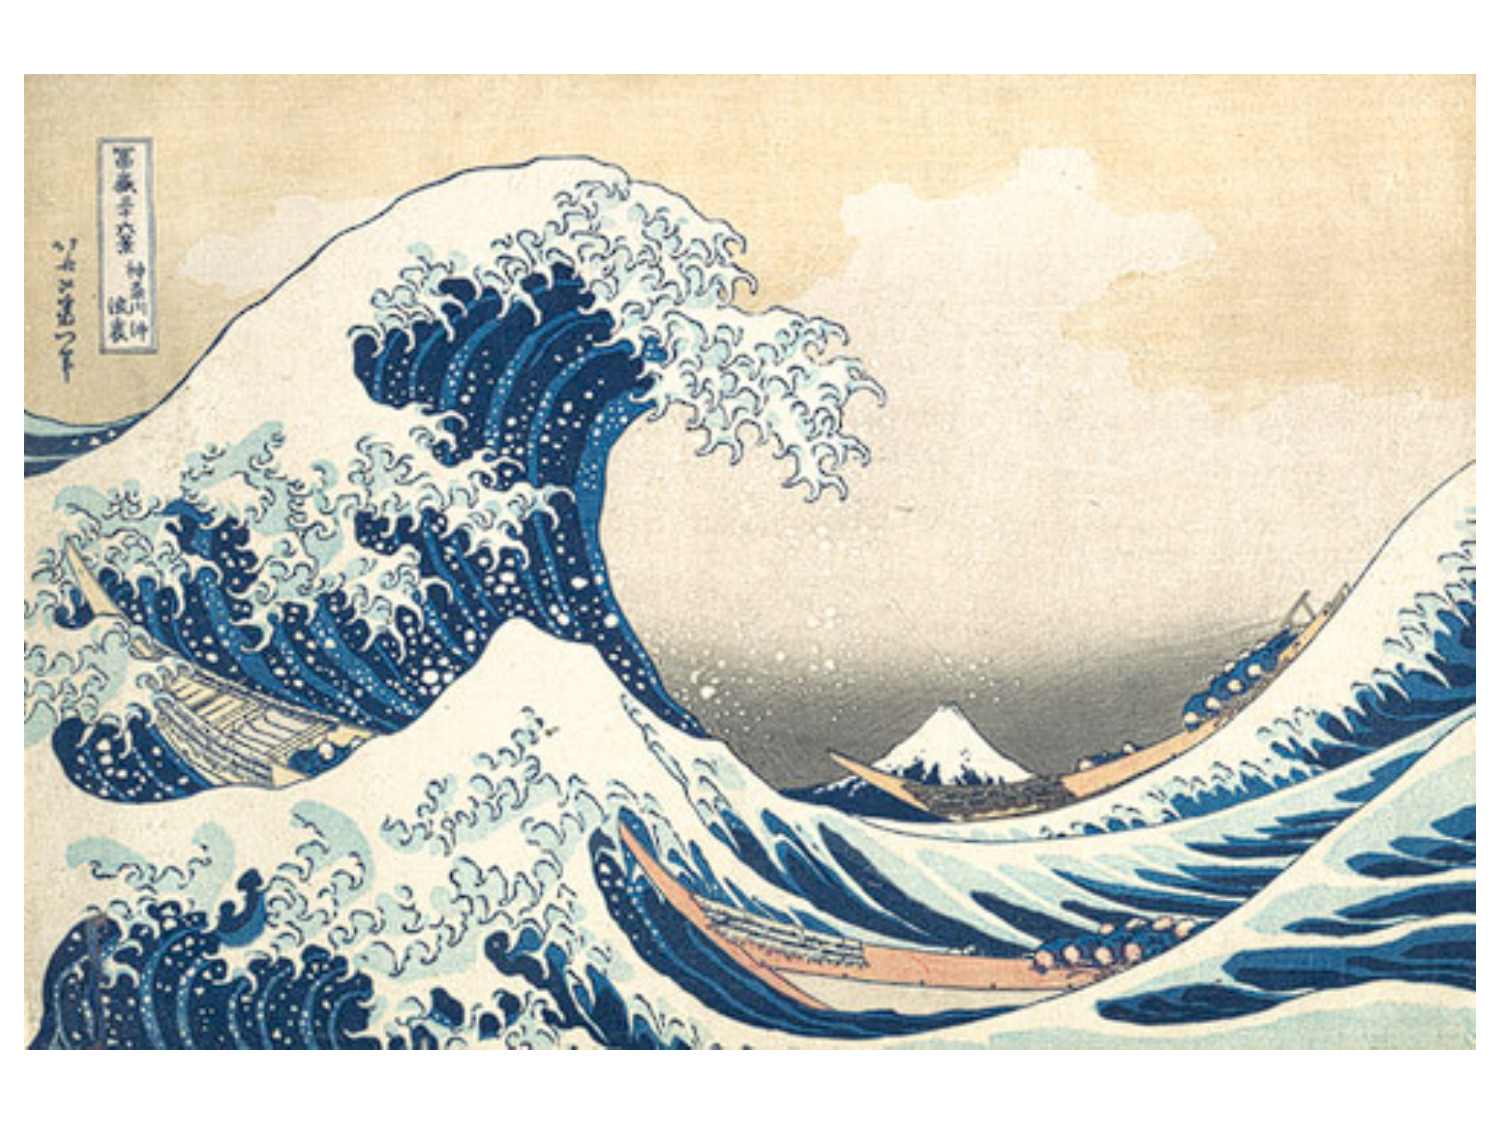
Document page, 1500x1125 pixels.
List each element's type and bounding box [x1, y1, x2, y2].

picture [24, 74, 1476, 1051]
